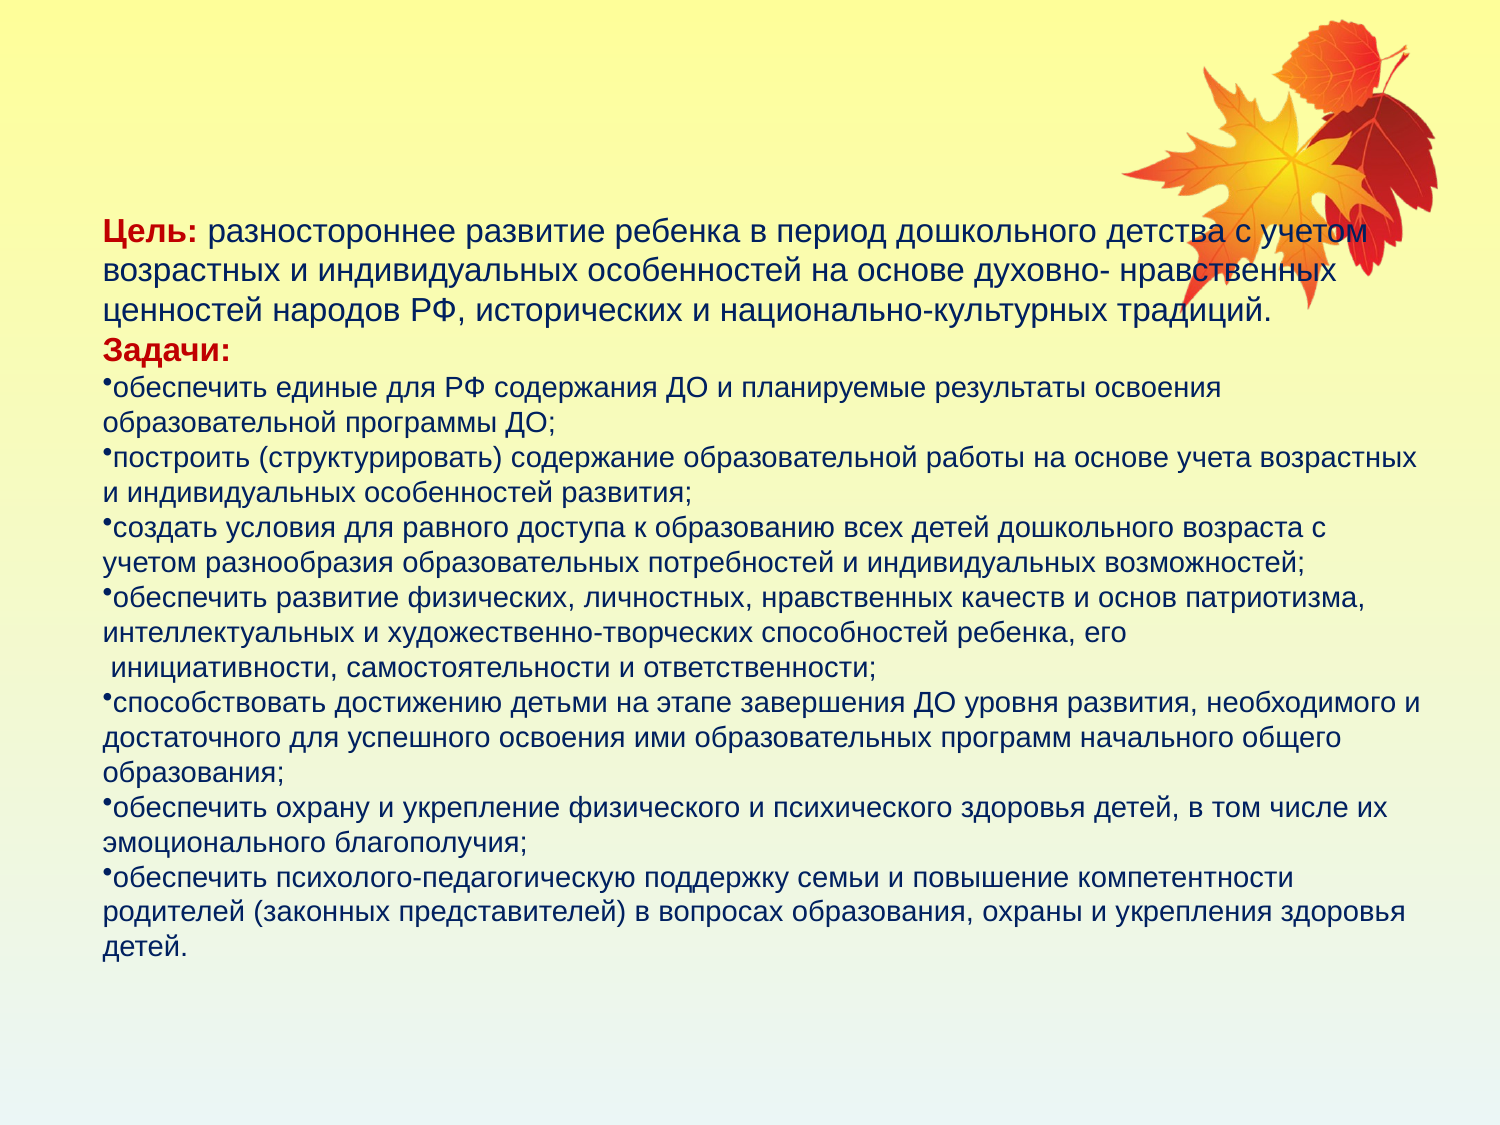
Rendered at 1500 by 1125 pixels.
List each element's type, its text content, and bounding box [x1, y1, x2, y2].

picture [0, 0, 1500, 1125]
text_box Цель: разностороннее развитие ребенка в период дошкольного детства с учетом возрастных и индивидуальных особенностей на основе духовно- нравственных ценностей народов РФ, исторических и национально-культурных традиций. Задачи: обеспечить единые для РФ содержания ДО и планируемые результаты освоения образовательной программы ДО; построить (структурировать) содержание образовательной работы на основе учета возрастных и индивидуальных особенностей развития; создать условия для равного доступа к образованию всех детей дошкольного возраста с учетом разнообразия образовательных потребностей и индивидуальных возможностей; обеспечить развитие физических, личностных, нравственных качеств и основ патриотизма, интеллектуальных и художественно-творческих способностей ребенка, его инициативности, самостоятельности и ответственности; способствовать достижению детьми на этапе завершения ДО уровня развития, необходимого и достаточного для успешного освоения ими образовательных программ начального общего образования; обеспечить охрану и укрепление физического и психического здоровья детей, в том числе их эмоционального благополучия; обеспечить психолого-педагогическую поддержку семьи и повышение компетентности родителей (законных представителей) в вопросах образования, охраны и укрепления здоровья детей. [87, 201, 1438, 1006]
